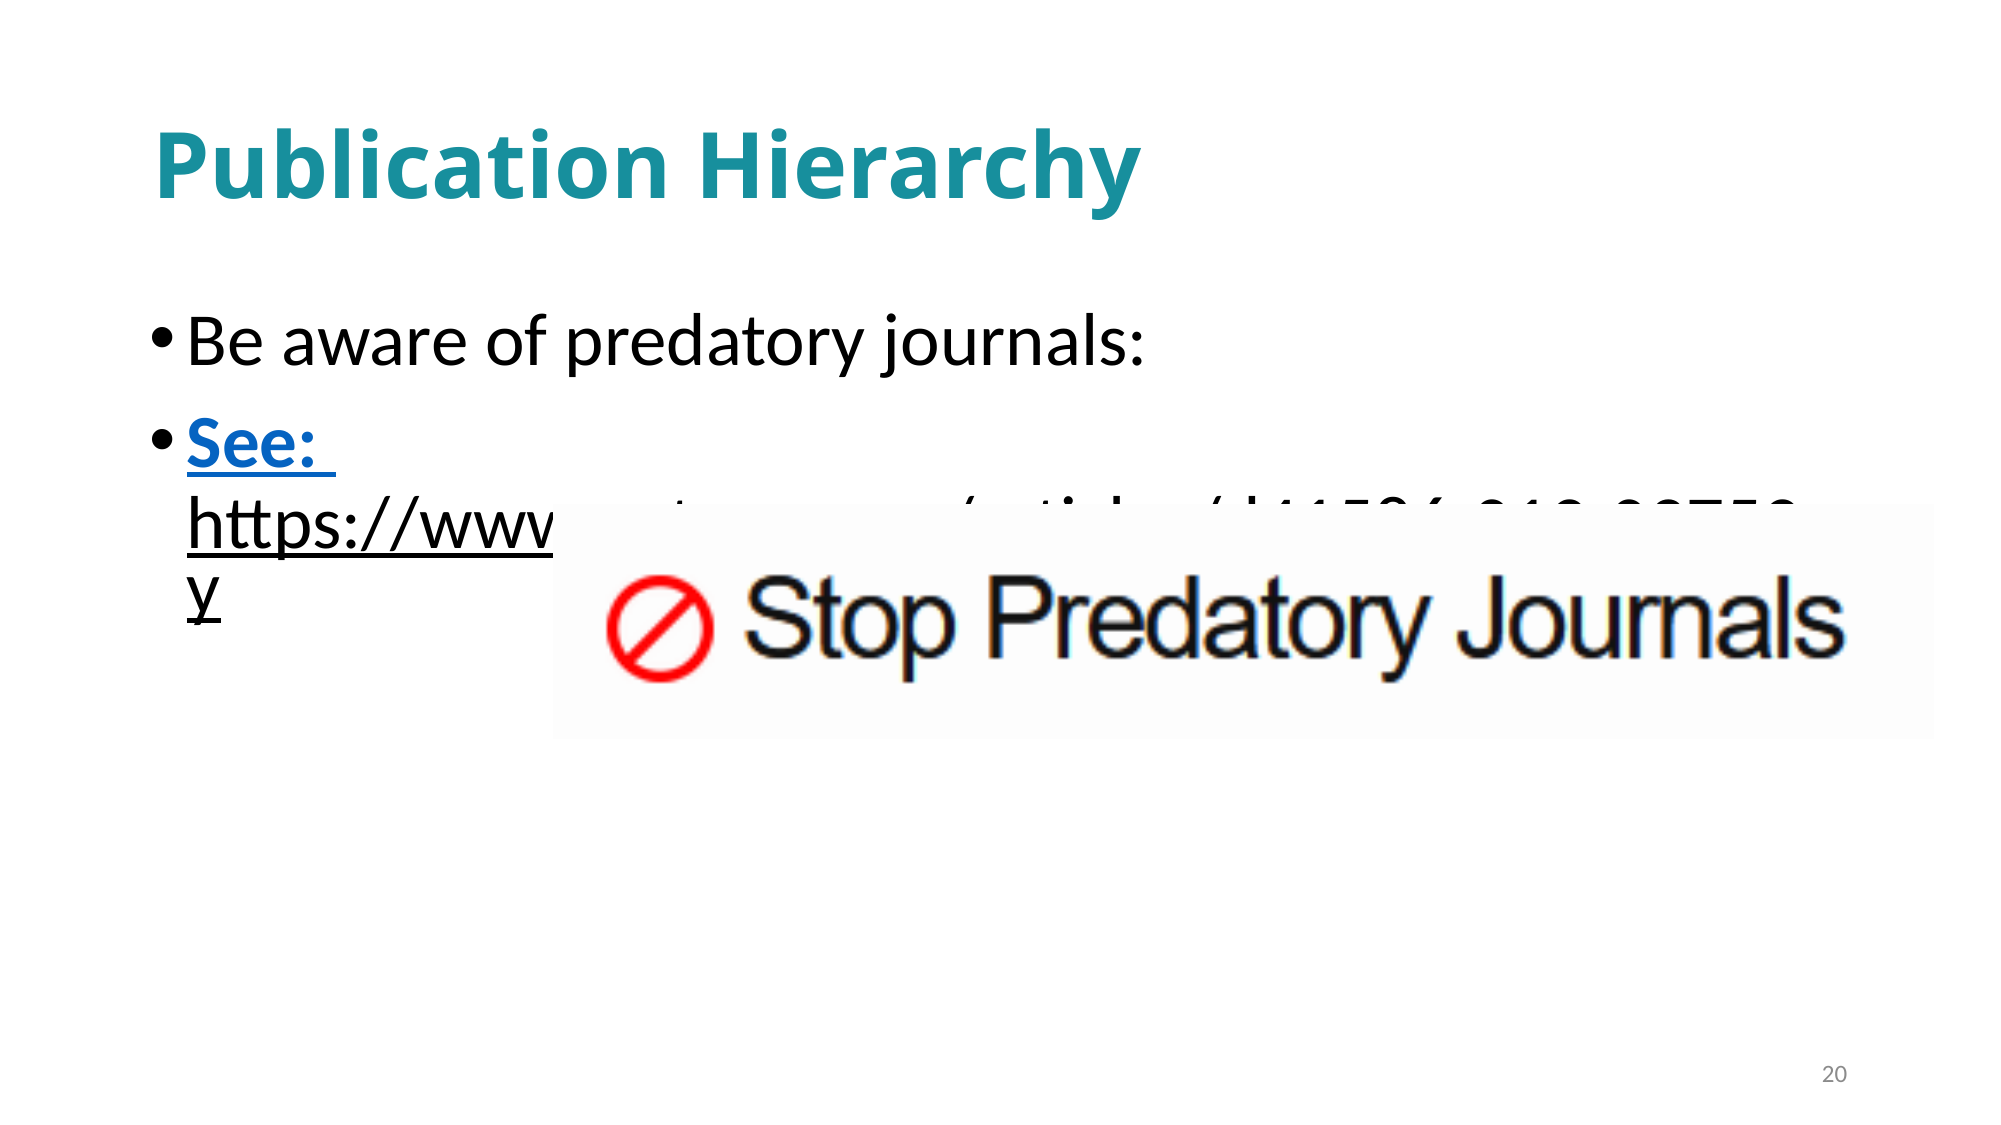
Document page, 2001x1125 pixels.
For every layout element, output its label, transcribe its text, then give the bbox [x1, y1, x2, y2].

picture [553, 504, 1934, 739]
list Be aware of predatory journals: See: https://www.nature.com/articles/d41586-019-03759-y [134, 293, 1866, 981]
title Publication Hierarchy [137, 59, 1863, 278]
slide_number 20 [1412, 1042, 1863, 1103]
